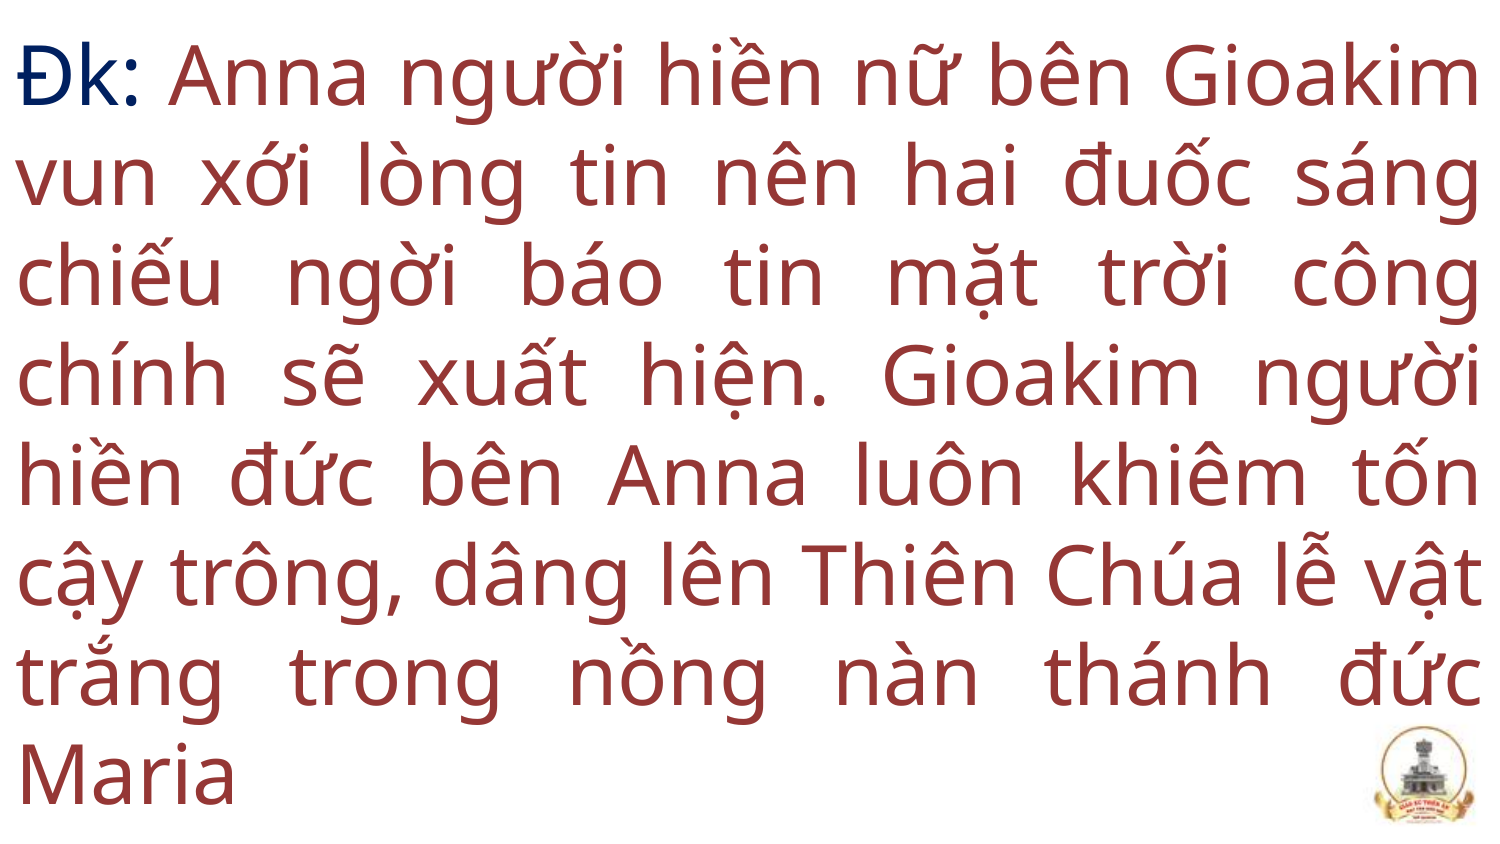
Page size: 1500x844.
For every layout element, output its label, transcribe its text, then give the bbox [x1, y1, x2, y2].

title Đk: Anna người hiền nữ bên Gioakim vun xới lòng tin nên hai đuốc sáng chiếu ngời báo tin mặt trời công chính sẽ xuất hiện. Gioakim người hiền đức bên Anna luôn khiêm tốn cậy trông, dâng lên Thiên Chúa lễ vật trắng trong nồng nàn thánh đức Maria [0, 0, 1500, 844]
